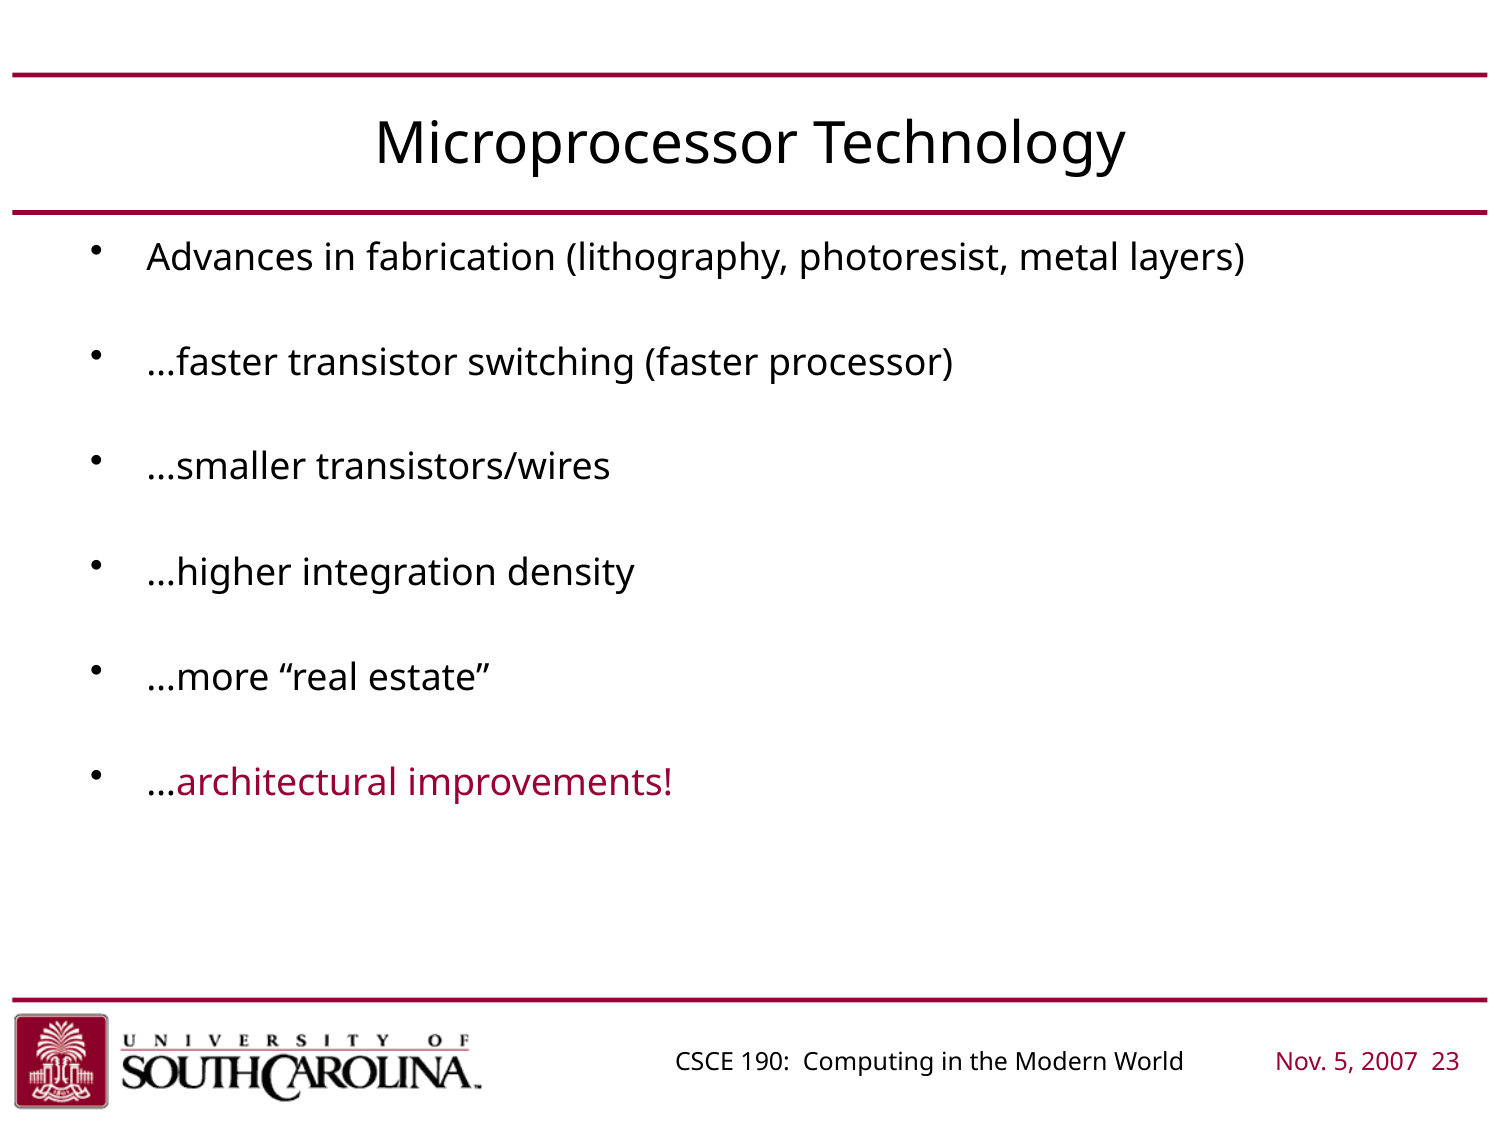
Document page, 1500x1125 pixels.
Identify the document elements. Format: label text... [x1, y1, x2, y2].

picture [12, 1012, 488, 1112]
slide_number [425, 1037, 1475, 1088]
title Microprocessor Technology [75, 75, 1425, 205]
list Advances in fabrication (lithography, photoresist, metal layers) …faster transistor switching (faster processor) …smaller transistors/wires …higher integration density …more “real estate” …architectural improvements! [75, 224, 1425, 988]
